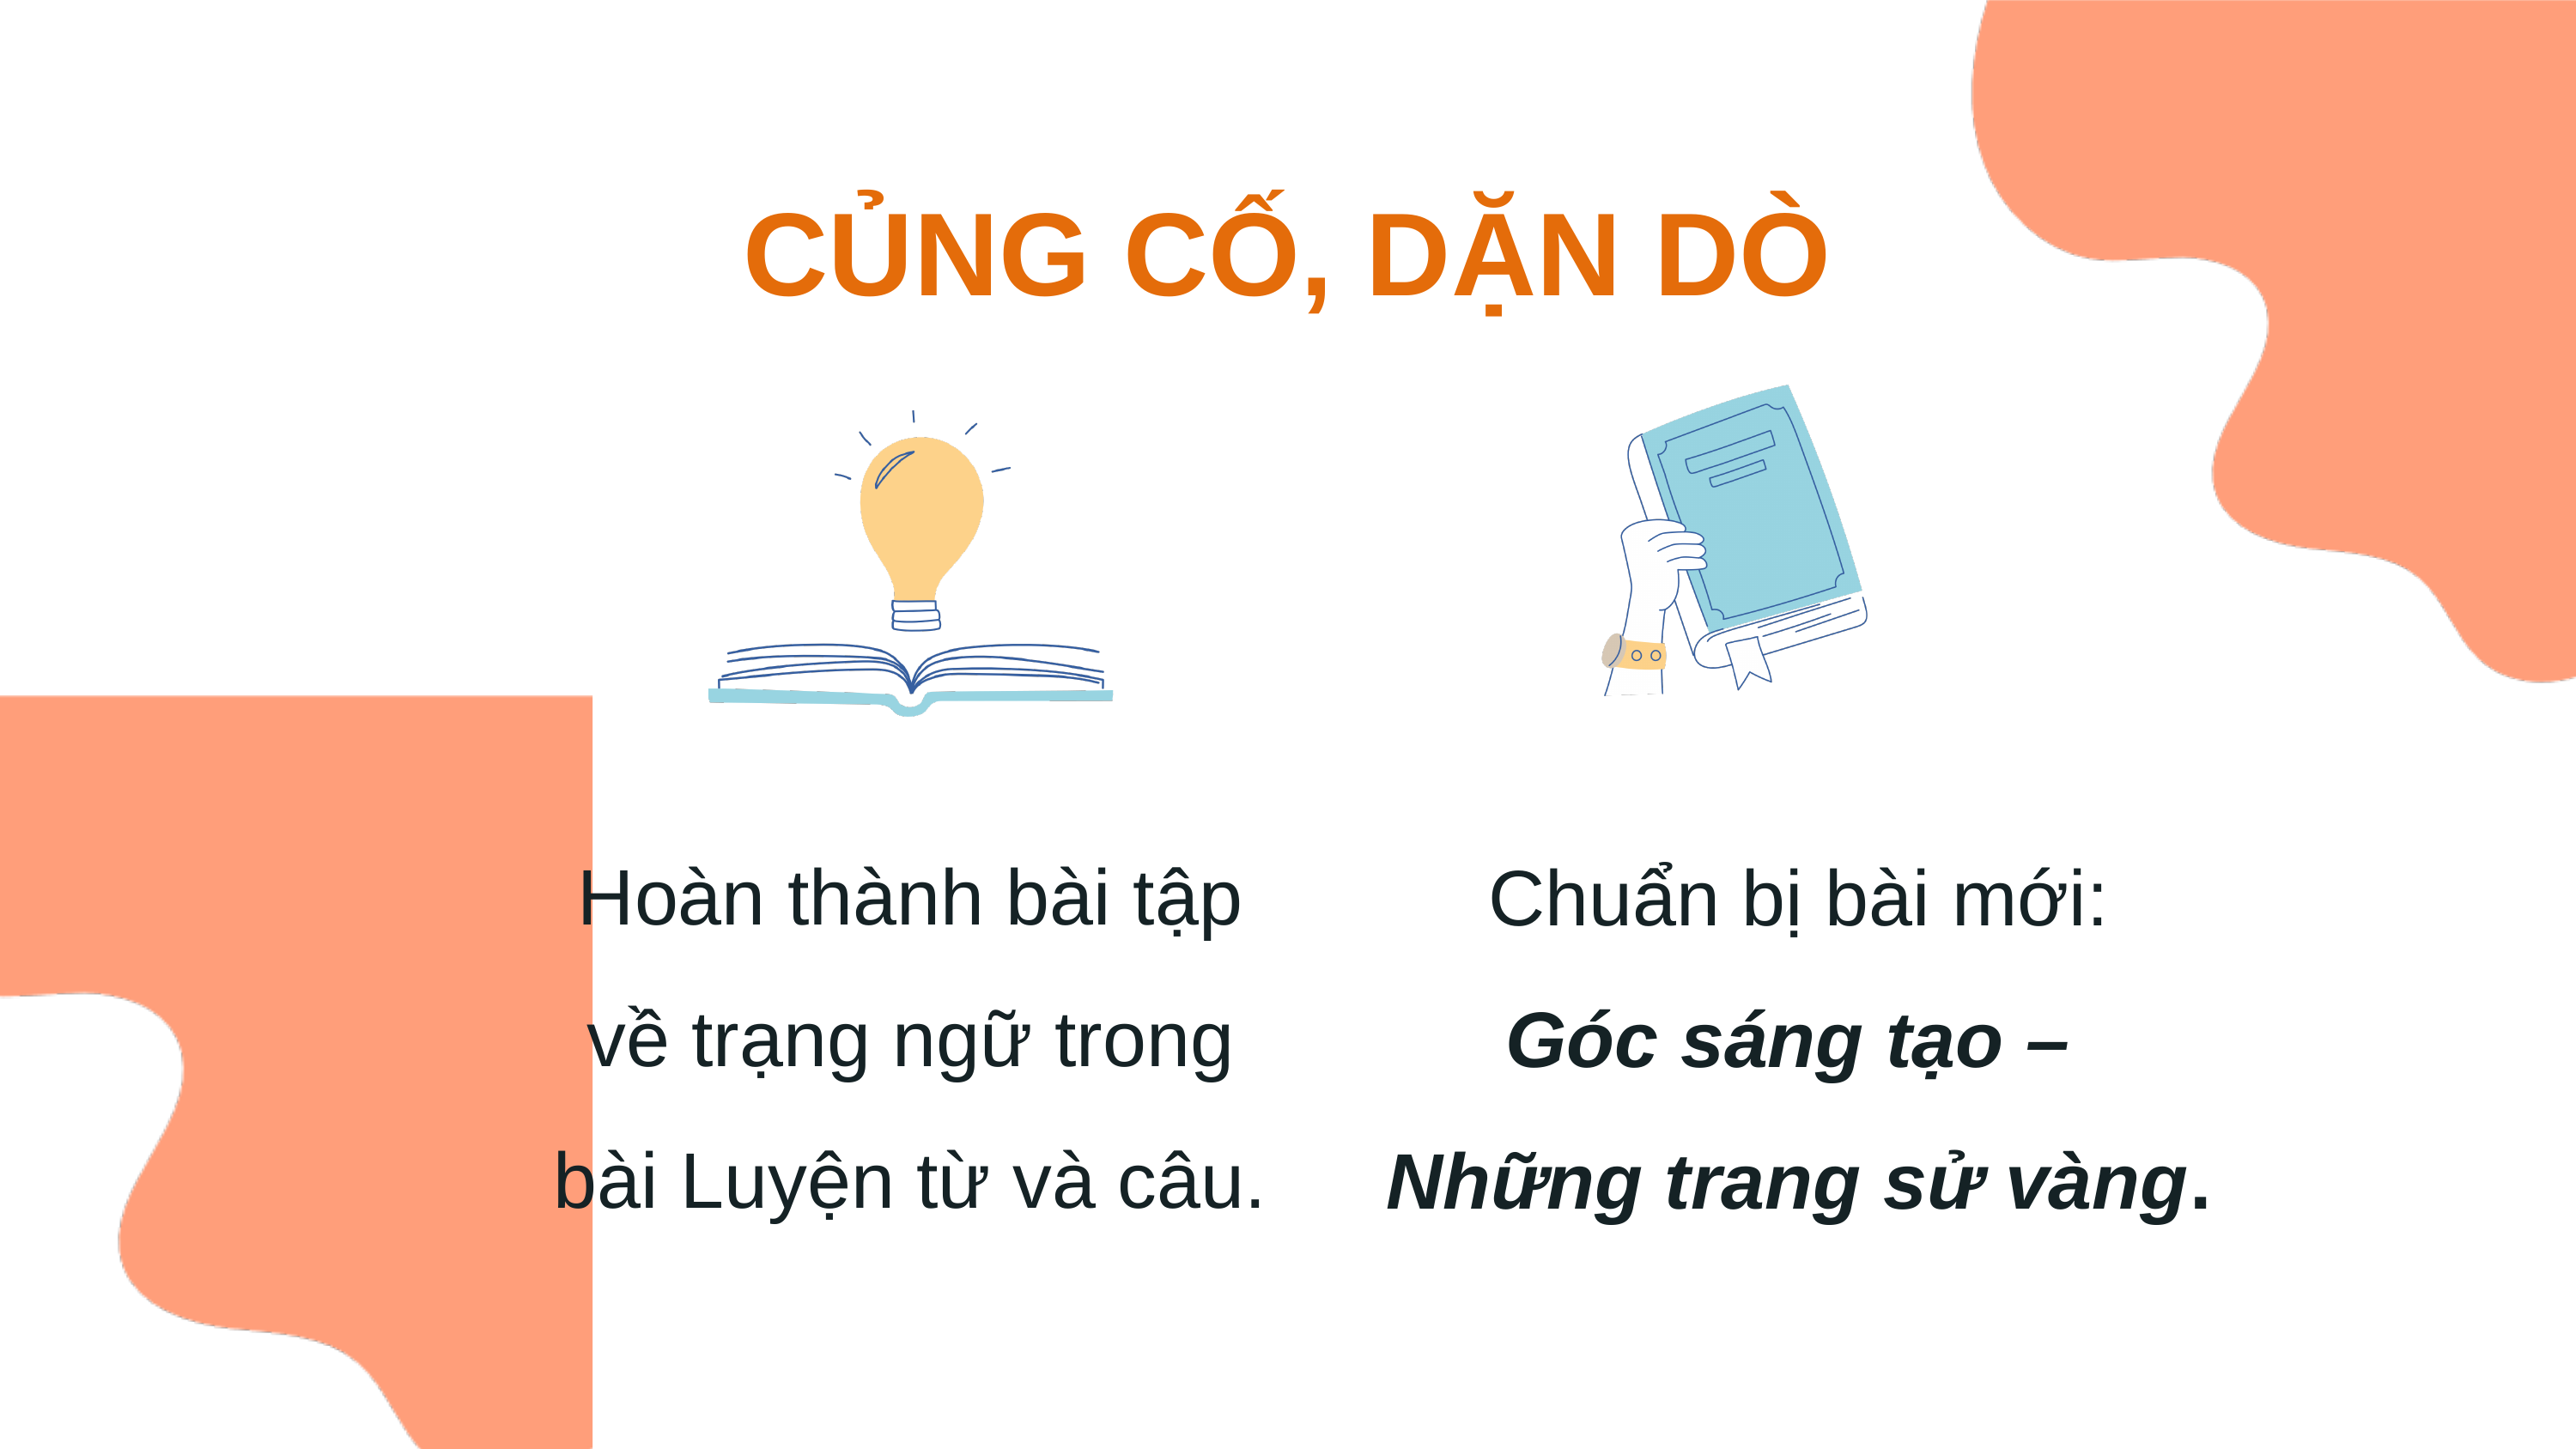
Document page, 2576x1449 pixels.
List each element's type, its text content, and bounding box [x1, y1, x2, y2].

text_box [1601, 385, 1868, 696]
text_box Hoàn thành bài tập về trạng ngữ trong bài Luyện từ và câu. [551, 799, 1270, 1224]
text_box Chuẩn bị bài mới: Góc sáng tạo – Những trang sử vàng. [1354, 800, 2244, 1225]
text_box [708, 410, 1114, 718]
text_box [1964, 0, 2576, 696]
text_box CỦNG CỐ, DẶN DÒ [708, 176, 1868, 319]
text_box [0, 695, 593, 1449]
